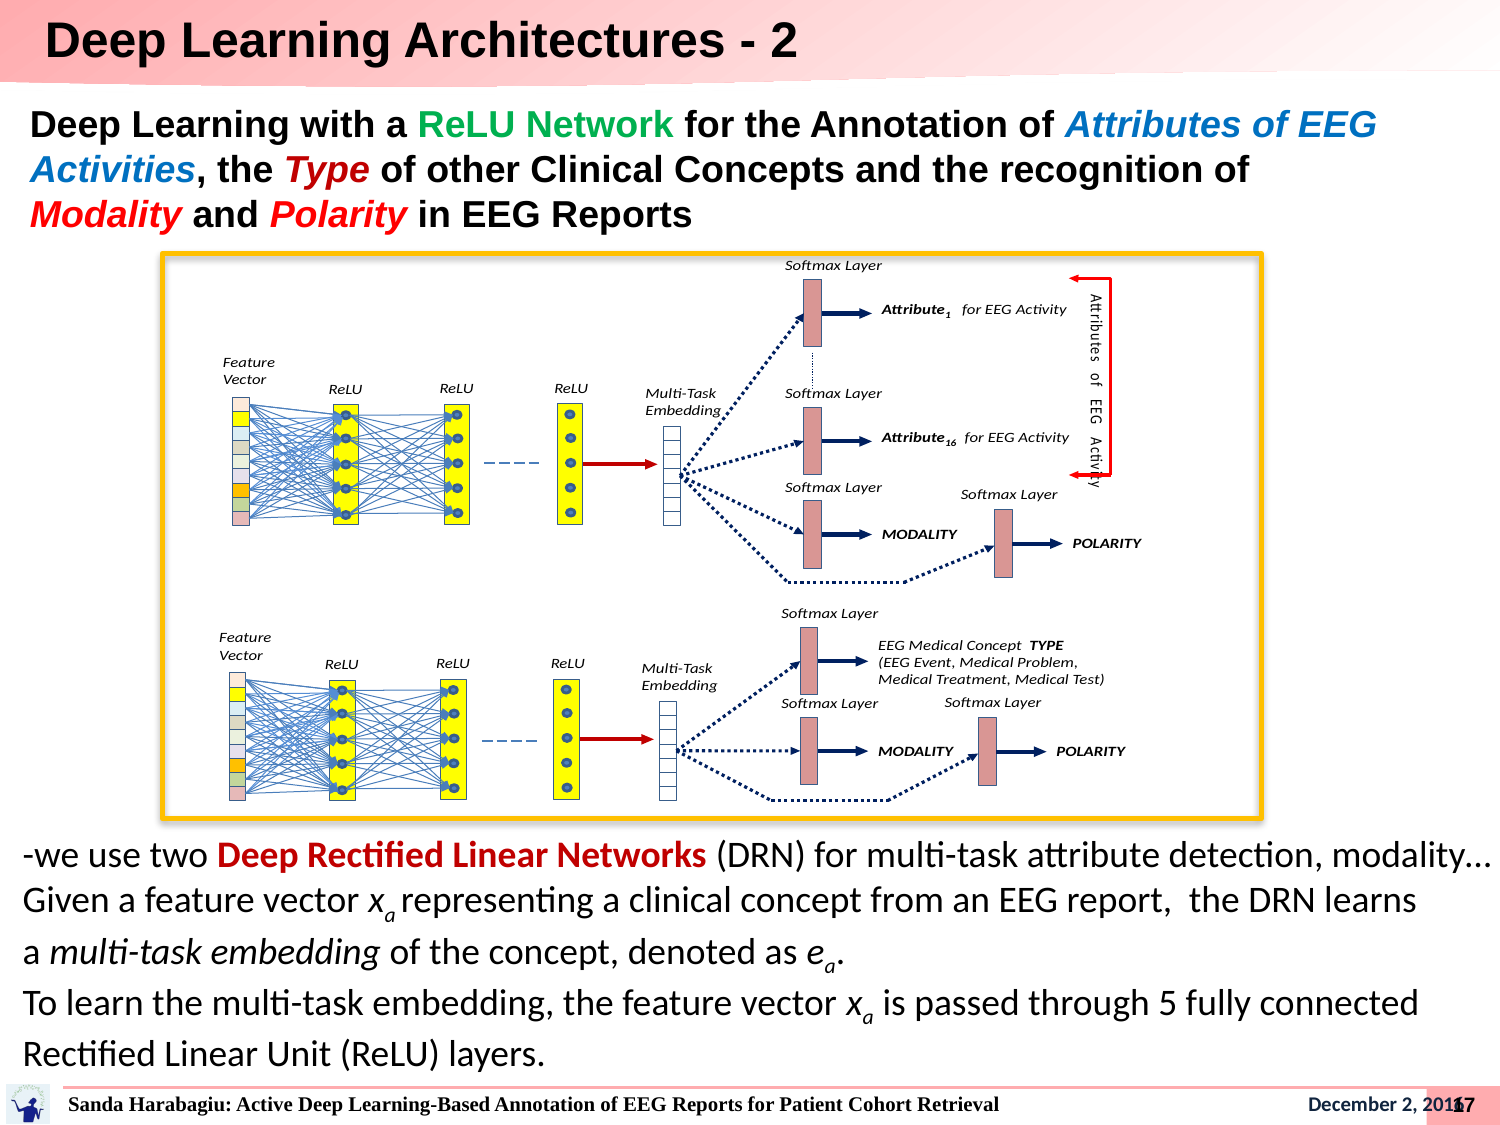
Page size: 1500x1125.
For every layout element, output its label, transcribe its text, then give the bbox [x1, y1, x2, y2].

text_box [162, 253, 1262, 820]
picture [6, 1084, 50, 1124]
text_box Deep Learning with a ReLU Network for the Annotation of Attributes of EEG Activities, the Type of other Clinical Concepts and the recognition of Modality and Polarity in EEG Reports [29, 99, 1400, 352]
picture [208, 252, 1153, 806]
text_box -we use two Deep Rectified Linear Networks (DRN) for multi-task attribute detection, modality… Given a feature vector xa representing a clinical concept from an EEG report, the DRN learns a multi-task embedding of the concept, denoted as ea. To learn the multi-task embedding, the feature vector xa is passed through 5 fully connected Rectified Linear Unit (ReLU) layers. [8, 823, 1500, 1082]
text_box Deep Learning Architectures - 2 [0, 0, 1500, 75]
